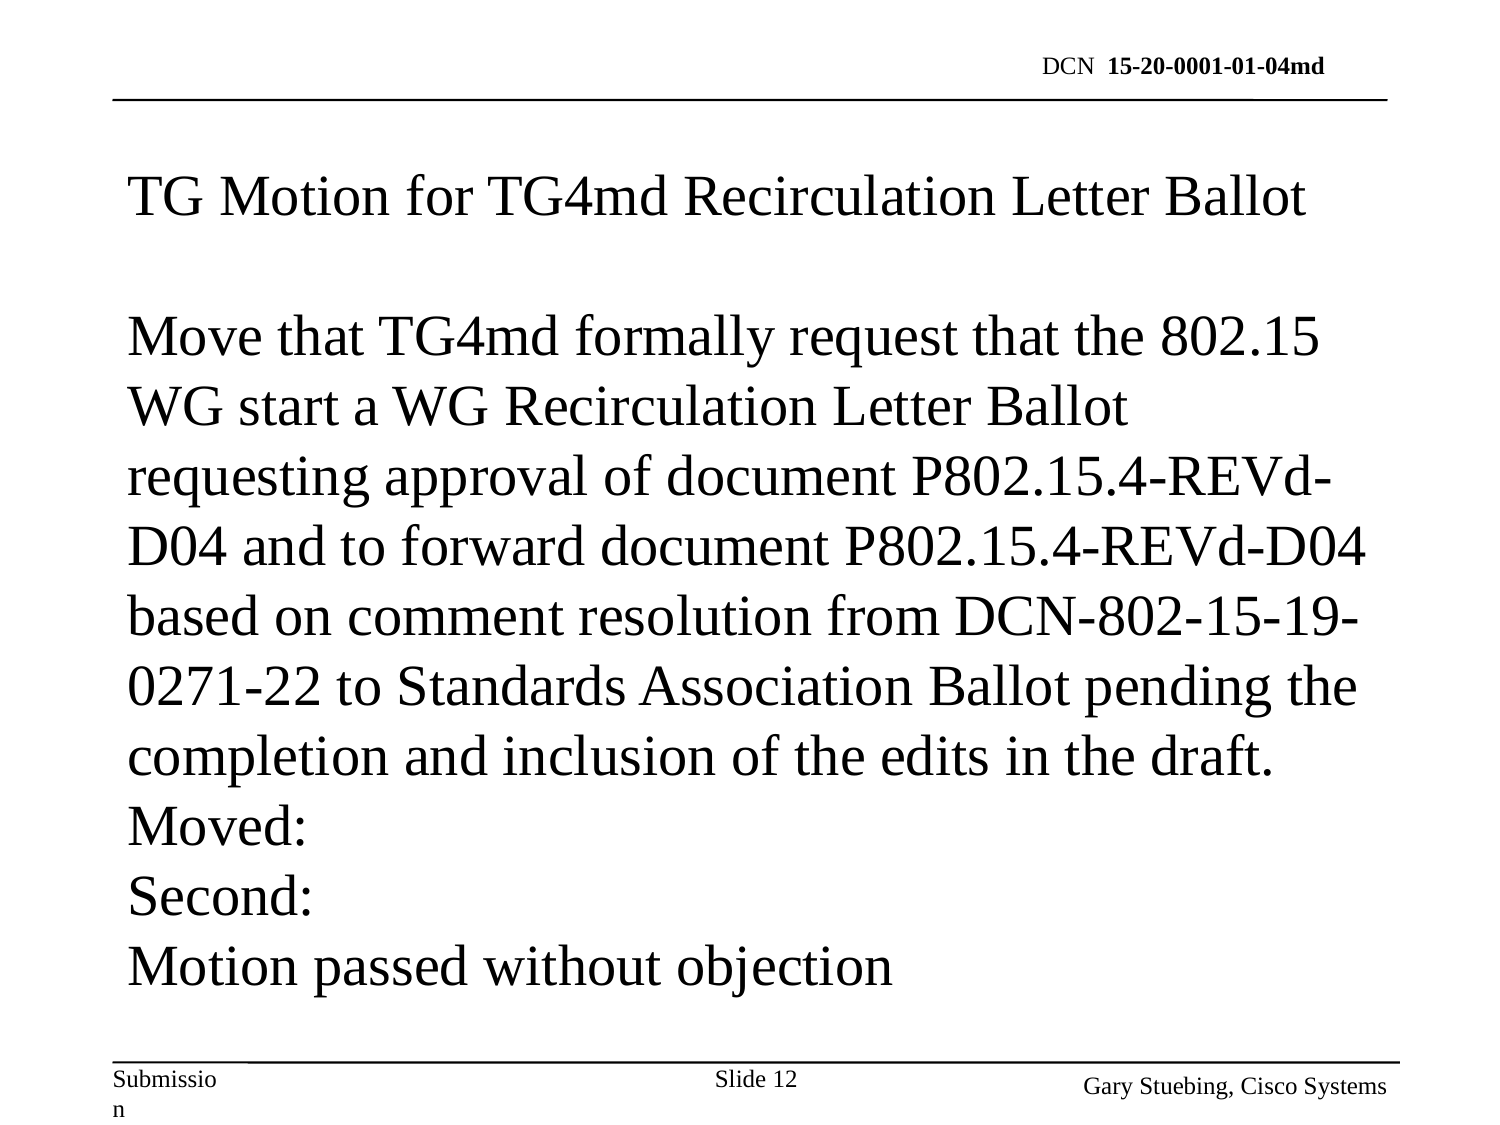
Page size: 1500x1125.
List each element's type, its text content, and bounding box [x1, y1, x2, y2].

slide_number Slide 12 [712, 1062, 800, 1093]
text_box TG Motion for TG4md Recirculation Letter Ballot Move that TG4md formally request that the 802.15 WG start a WG Recirculation Letter Ballot requesting approval of document P802.15.4-REVd-D04 and to forward document P802.15.4-REVd-D04 based on comment resolution from DCN-802-15-19-0271-22 to Standards Association Ballot pending the completion and inclusion of the edits in the draft. Moved: Second: Motion passed without objection [112, 149, 1388, 1005]
